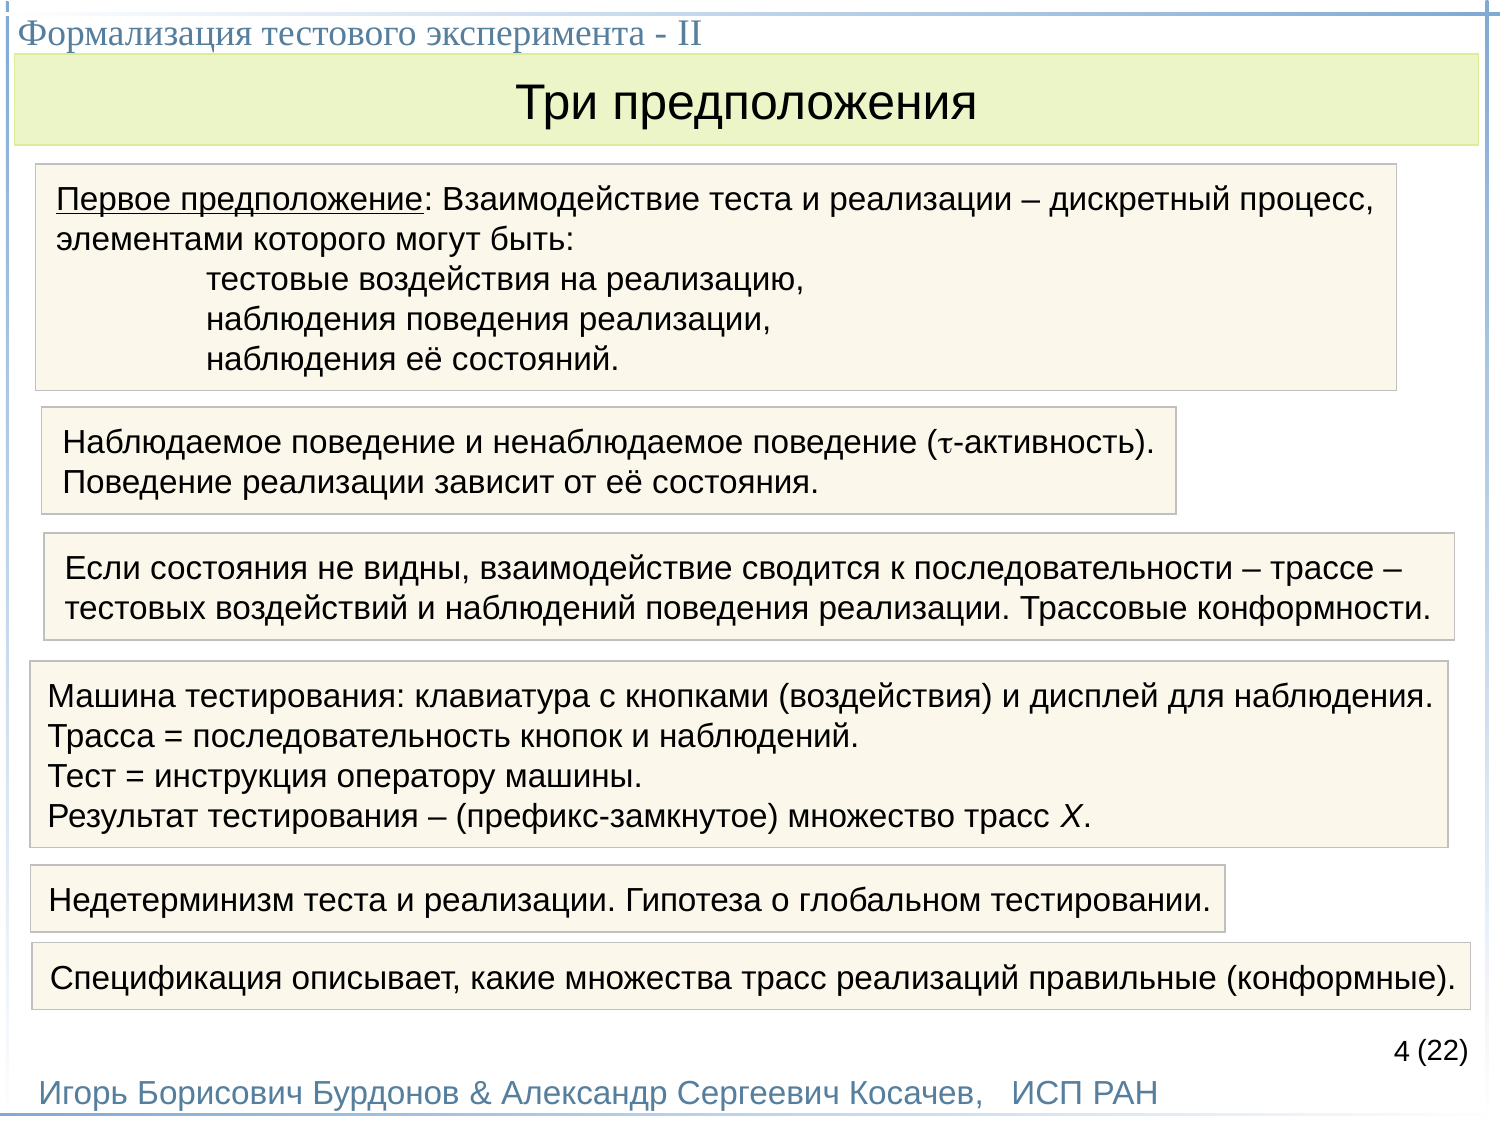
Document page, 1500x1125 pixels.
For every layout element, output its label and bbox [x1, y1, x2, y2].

text_box [0, 0, 1500, 1125]
